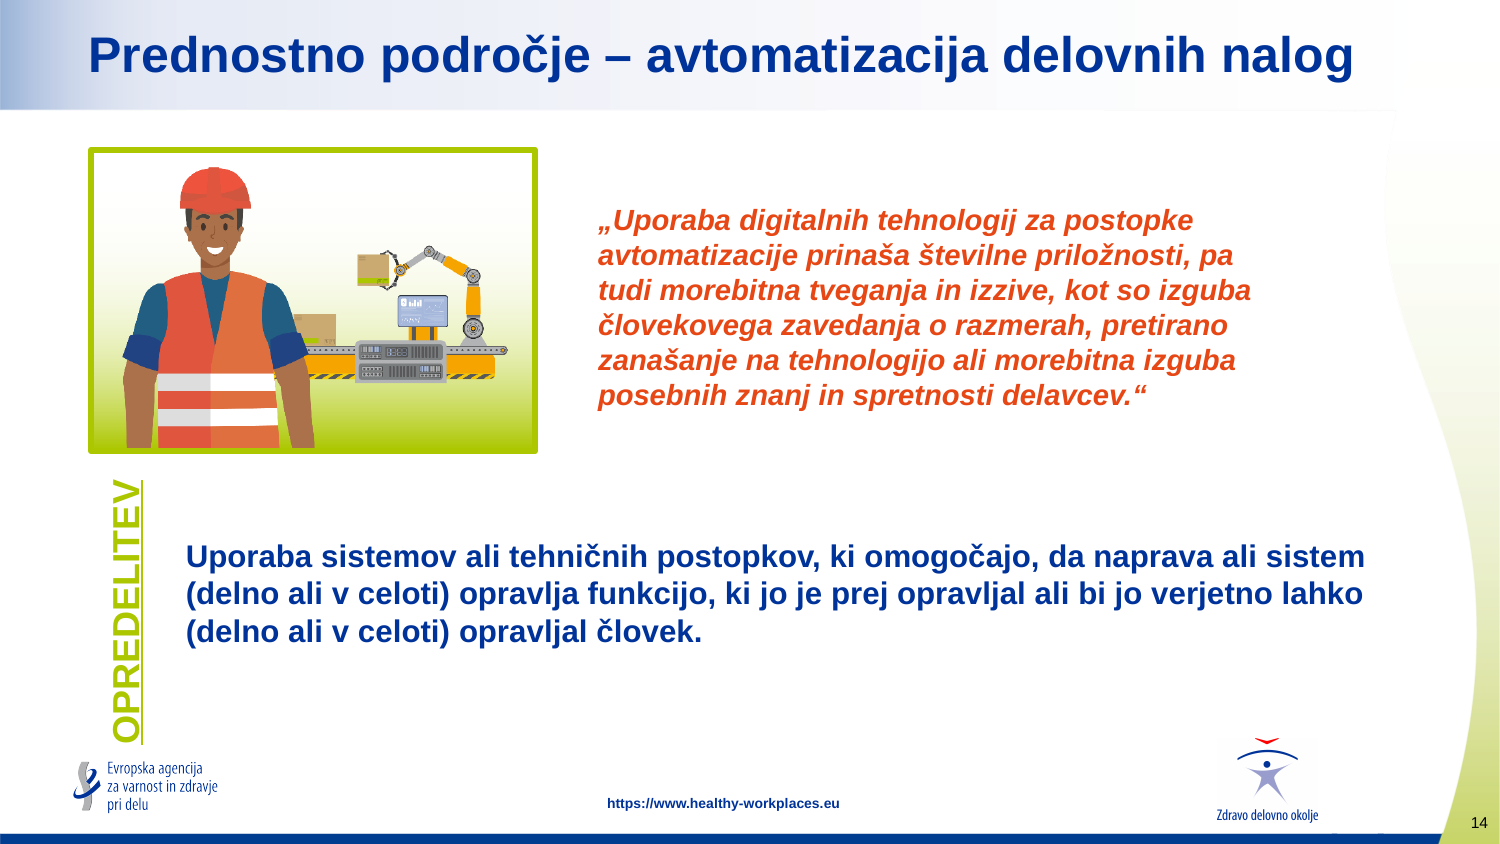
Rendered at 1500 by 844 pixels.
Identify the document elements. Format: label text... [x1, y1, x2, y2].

text_box Uporaba sistemov ali tehničnih postopkov, ki omogočajo, da naprava ali sistem (delno ali v celoti) opravlja funkcijo, ki jo je prej opravljal ali bi jo verjetno lahko (delno ali v celoti) opravljal človek. [171, 528, 1459, 656]
picture [0, 0, 1500, 844]
title Prednostno področje – avtomatizacija delovnih nalog [73, 0, 1423, 131]
text_box „Uporaba digitalnih tehnologij za postopke avtomatizacije prinaša številne priložnosti, pa tudi morebitna tveganja in izzive, kot so izguba človekovega zavedanja o razmerah, pretirano zanašanje na tehnologijo ali morebitna izguba posebnih znanj in spretnosti delavcev.“ [583, 108, 1298, 419]
text_box OPREDELITEV [94, 464, 154, 760]
